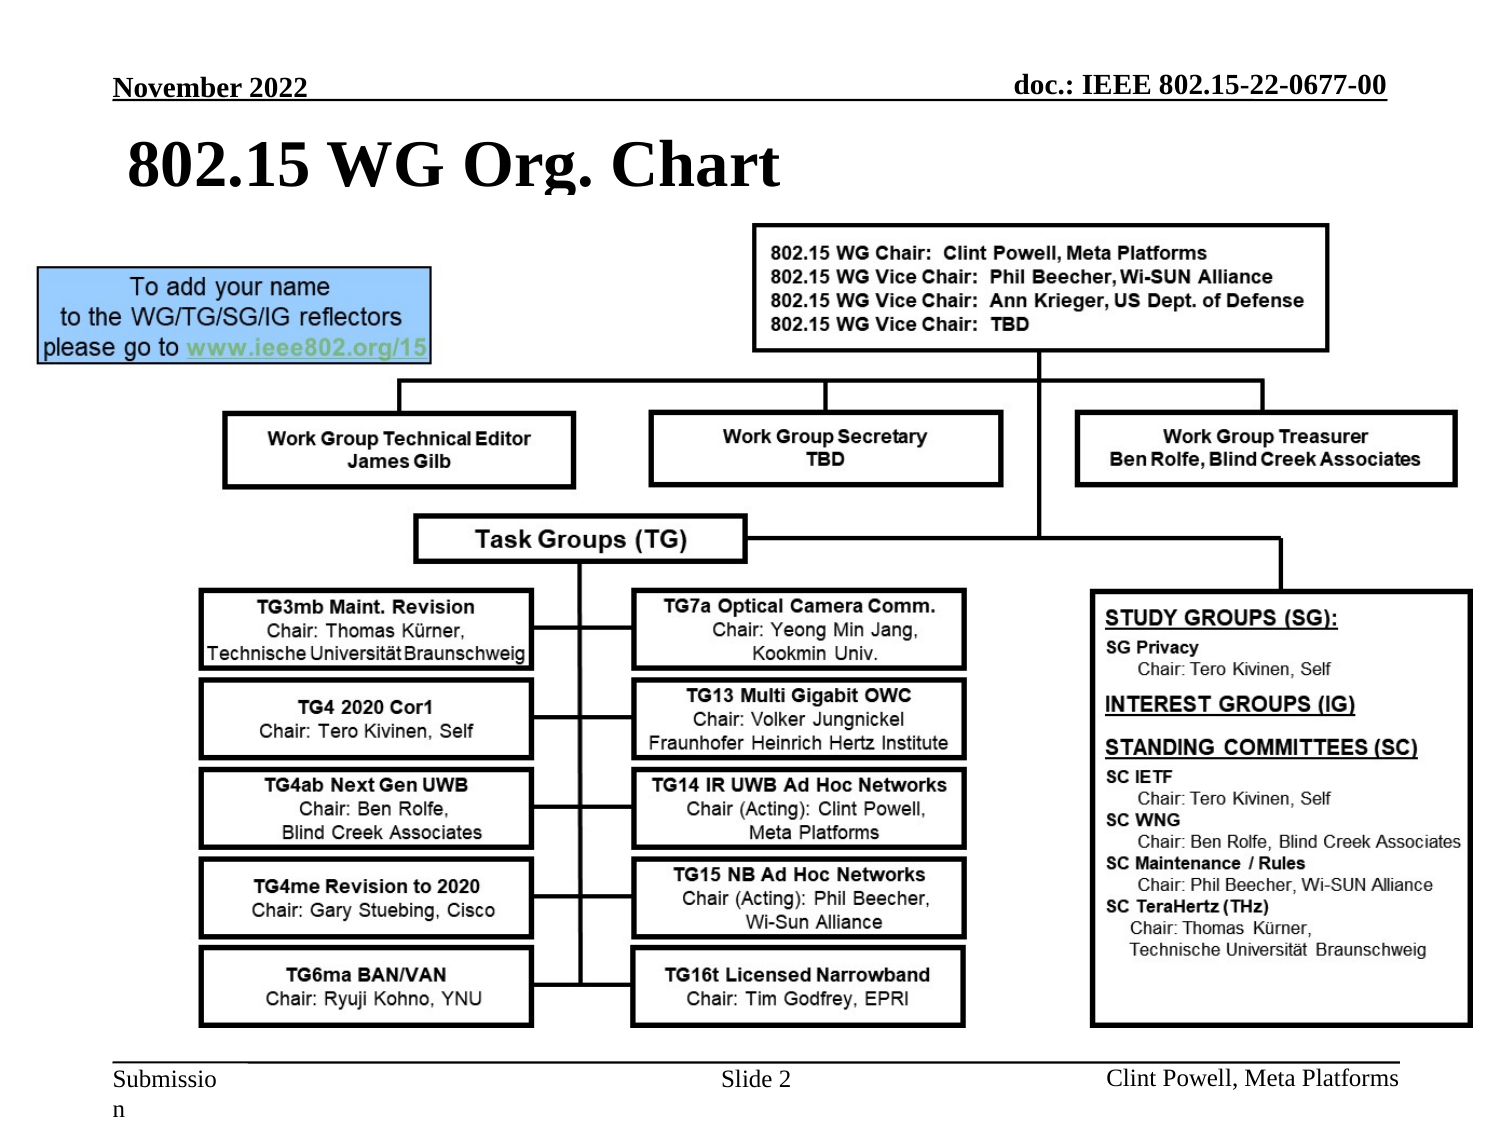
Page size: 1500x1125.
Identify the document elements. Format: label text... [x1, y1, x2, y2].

text_box 802.15 WG Org. Chart [112, 97, 1438, 193]
slide_number Slide 2 [712, 1062, 800, 1093]
picture [27, 195, 1473, 1028]
